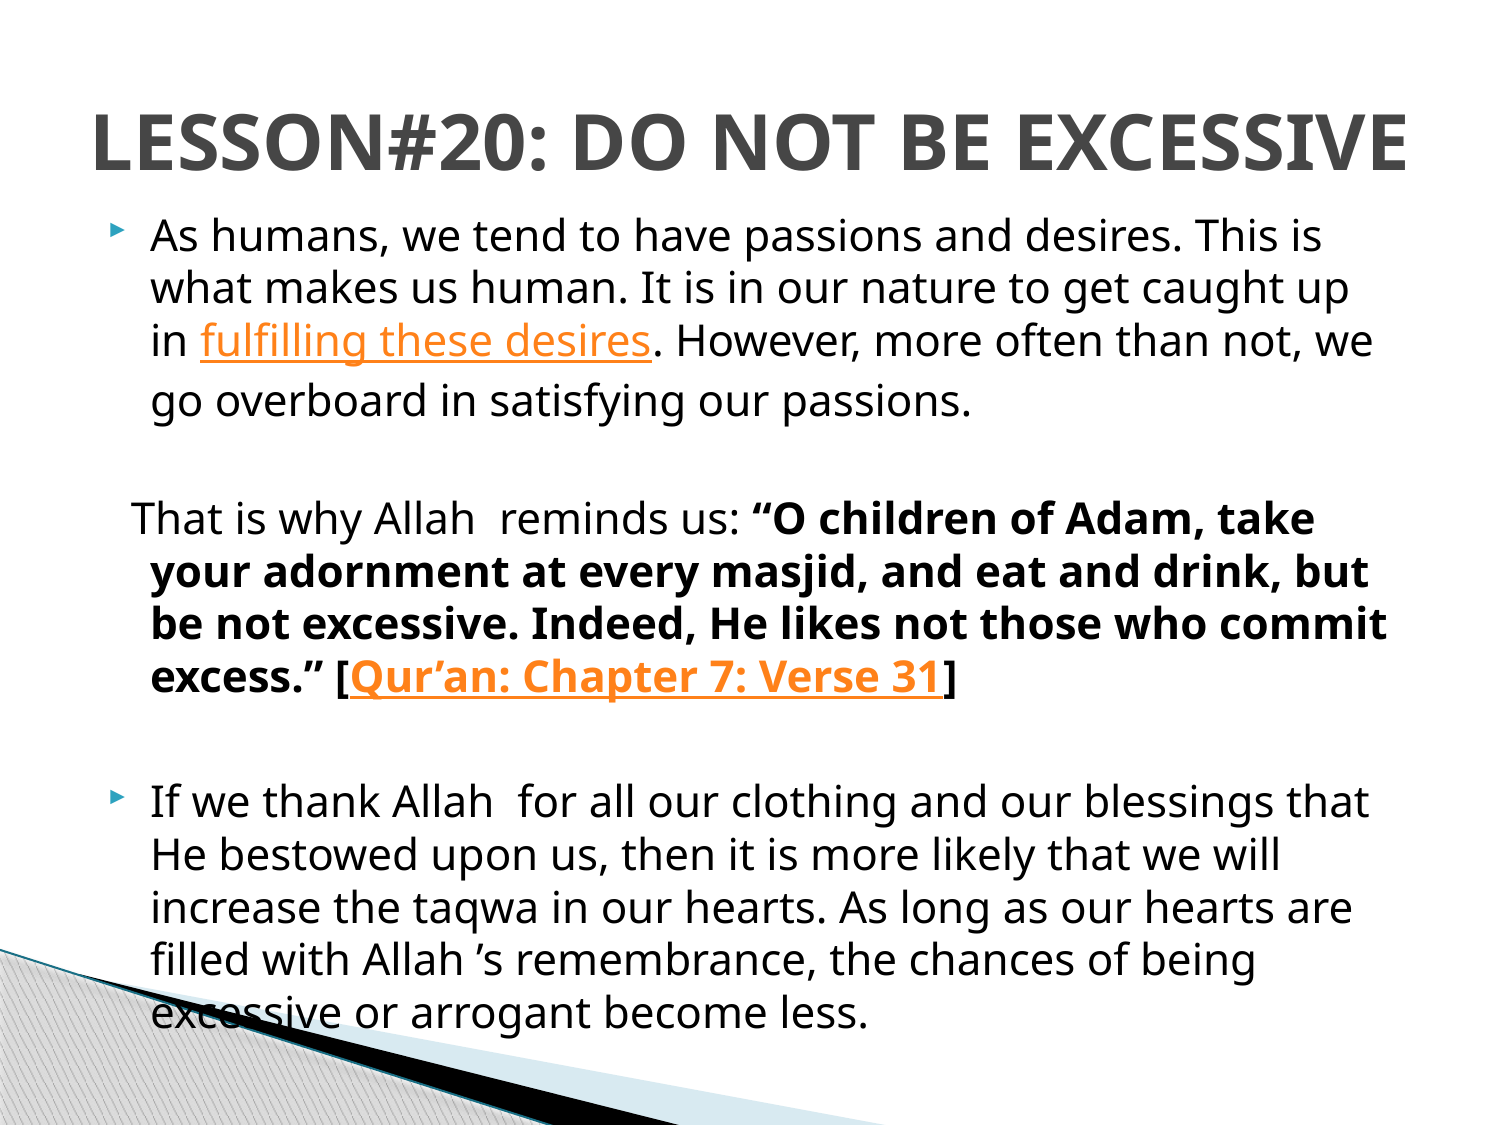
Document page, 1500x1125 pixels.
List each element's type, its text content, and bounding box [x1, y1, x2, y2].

list As humans, we tend to have passions and desires. This is what makes us human. It is in our nature to get caught up in fulfilling these desires. However, more often than not, we go overboard in satisfying our passions. That is why Allah reminds us: “O children of Adam, take your adornment at every masjid, and eat and drink, but be not excessive. Indeed, He likes not those who commit excess.” [Qur’an: Chapter 7: Verse 31] If we thank Allah for all our clothing and our blessings that He bestowed upon us, then it is more likely that we will increase the taqwa in our hearts. As long as our hearts are filled with Allah ’s remembrance, the chances of being excessive or arrogant become less. [75, 233, 1425, 1063]
title LESSON#20: DO NOT BE EXCESSIVE [75, 45, 1425, 233]
